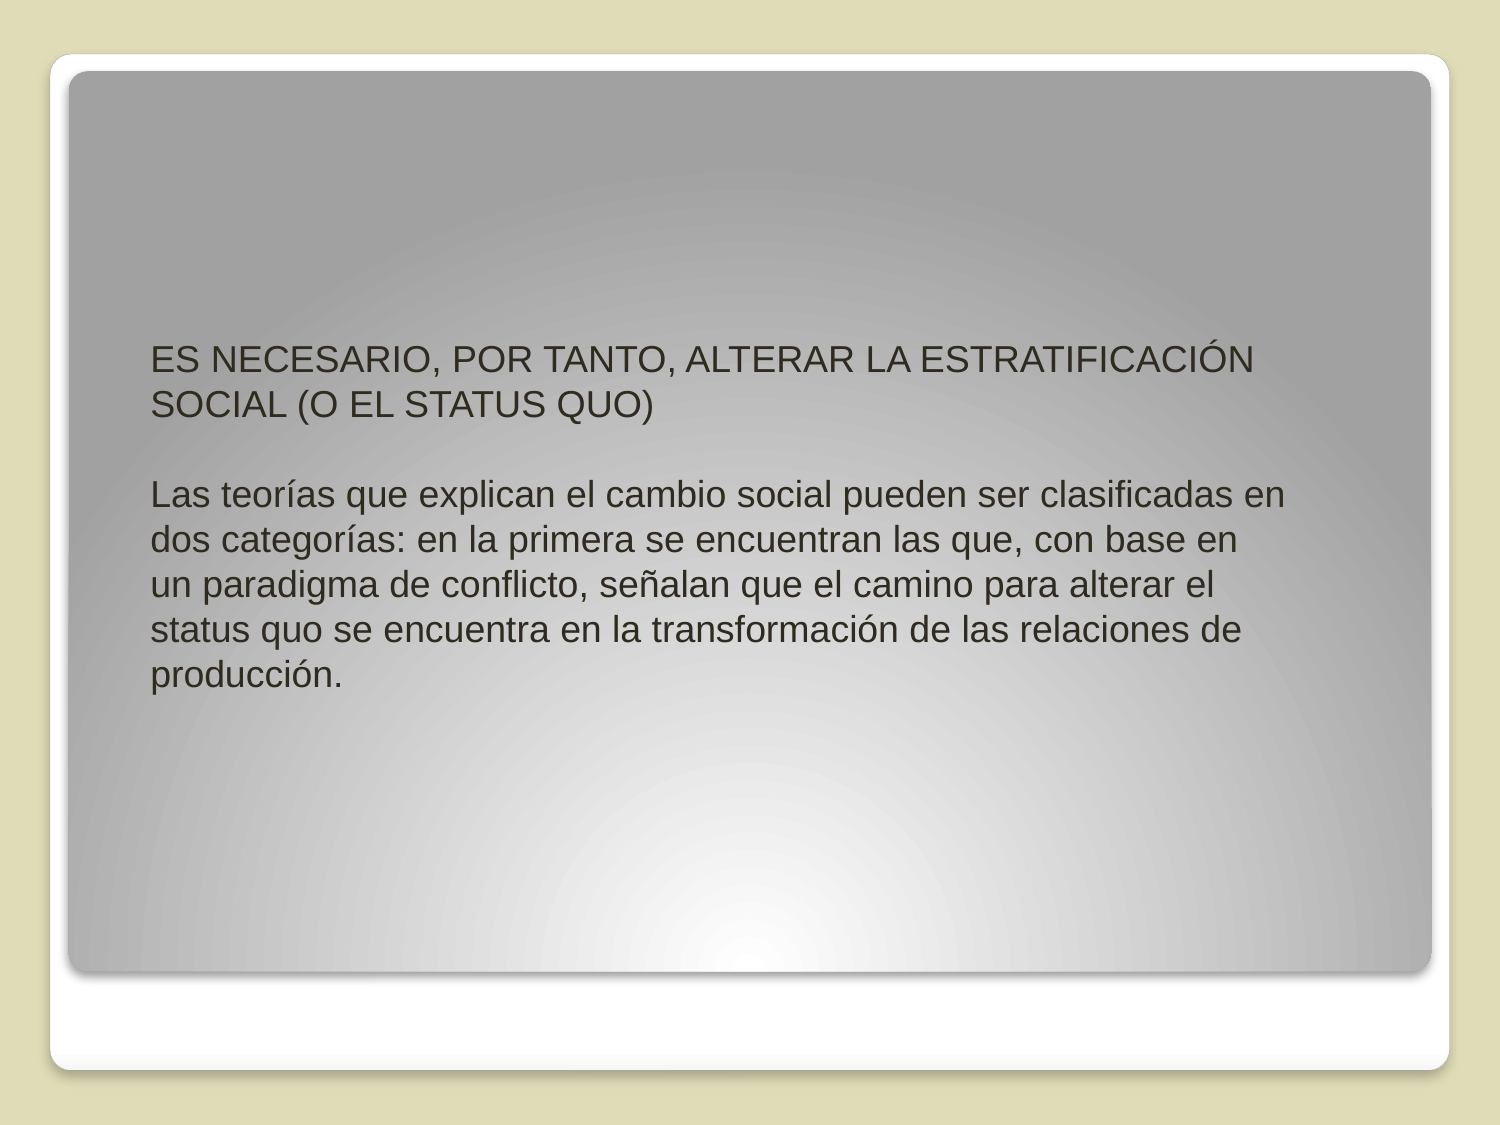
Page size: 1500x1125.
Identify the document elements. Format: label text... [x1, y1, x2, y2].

text_box ES NECESARIO, POR TANTO, ALTERAR LA ESTRATIFICACIÓN SOCIAL (O EL STATUS QUO) Las teorías que explican el cambio social pueden ser clasificadas en dos categorías: en la primera se encuentran las que, con base en un paradigma de conflicto, señalan que el camino para alterar el status quo se encuentra en la transformación de las relaciones de producción. [135, 327, 1306, 703]
